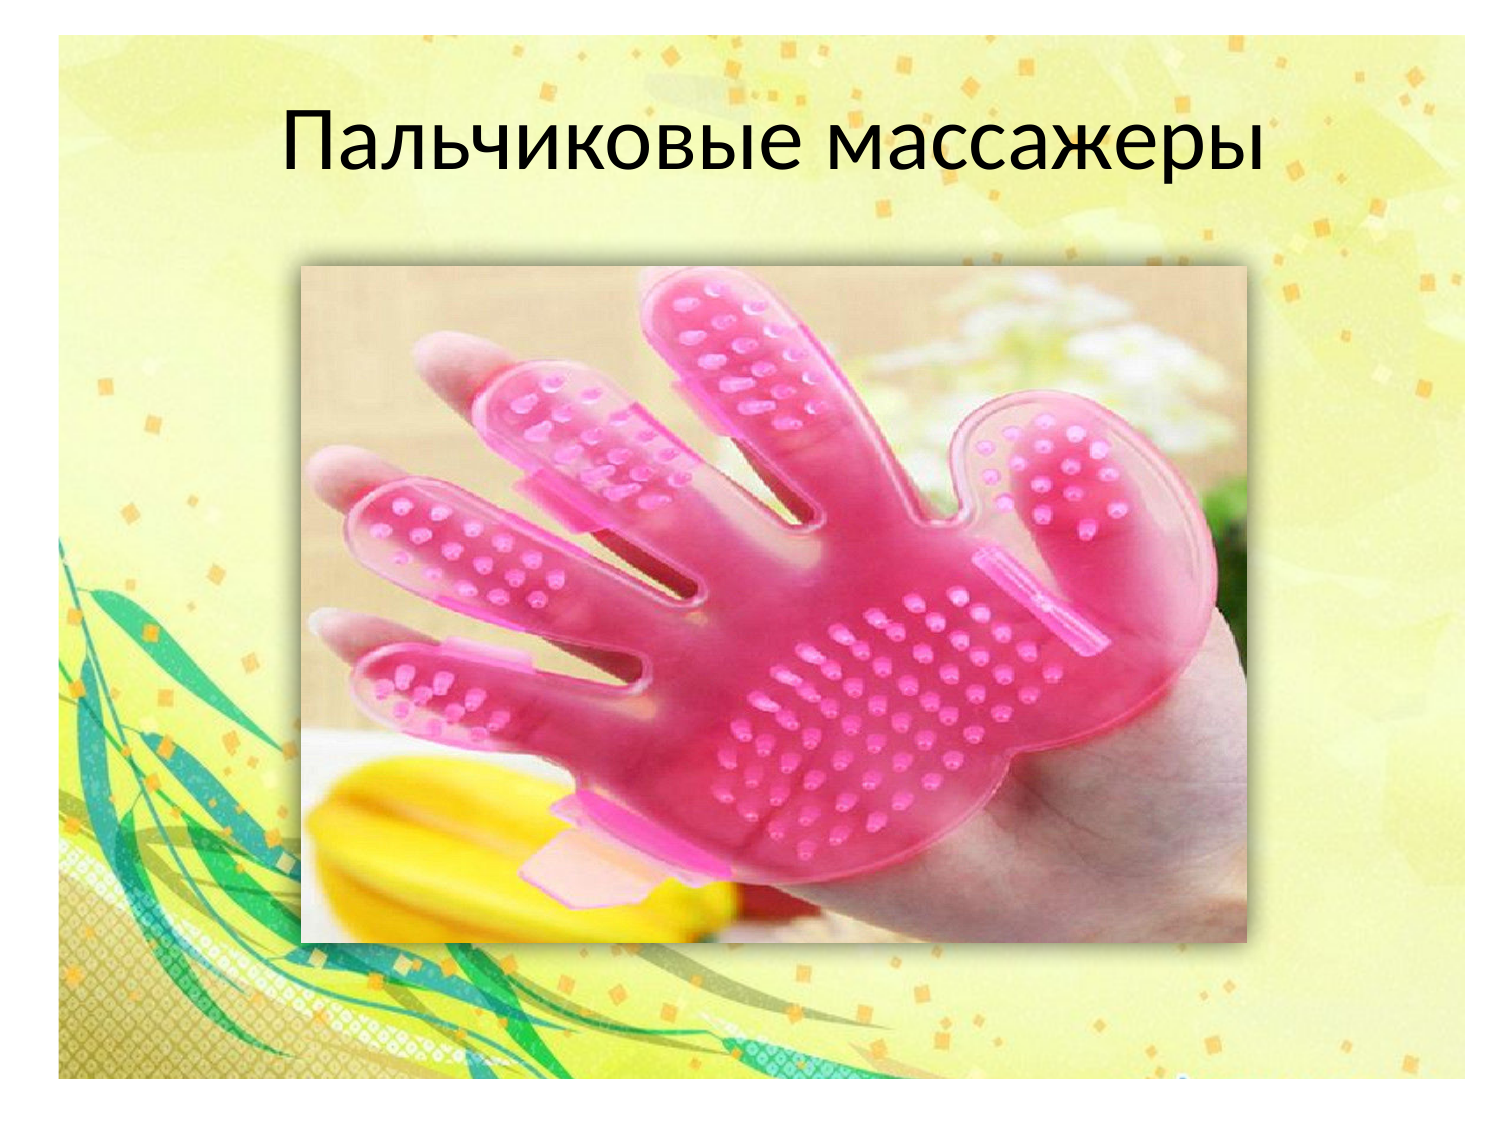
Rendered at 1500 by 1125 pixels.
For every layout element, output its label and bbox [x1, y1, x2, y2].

picture [58, 34, 1466, 1079]
